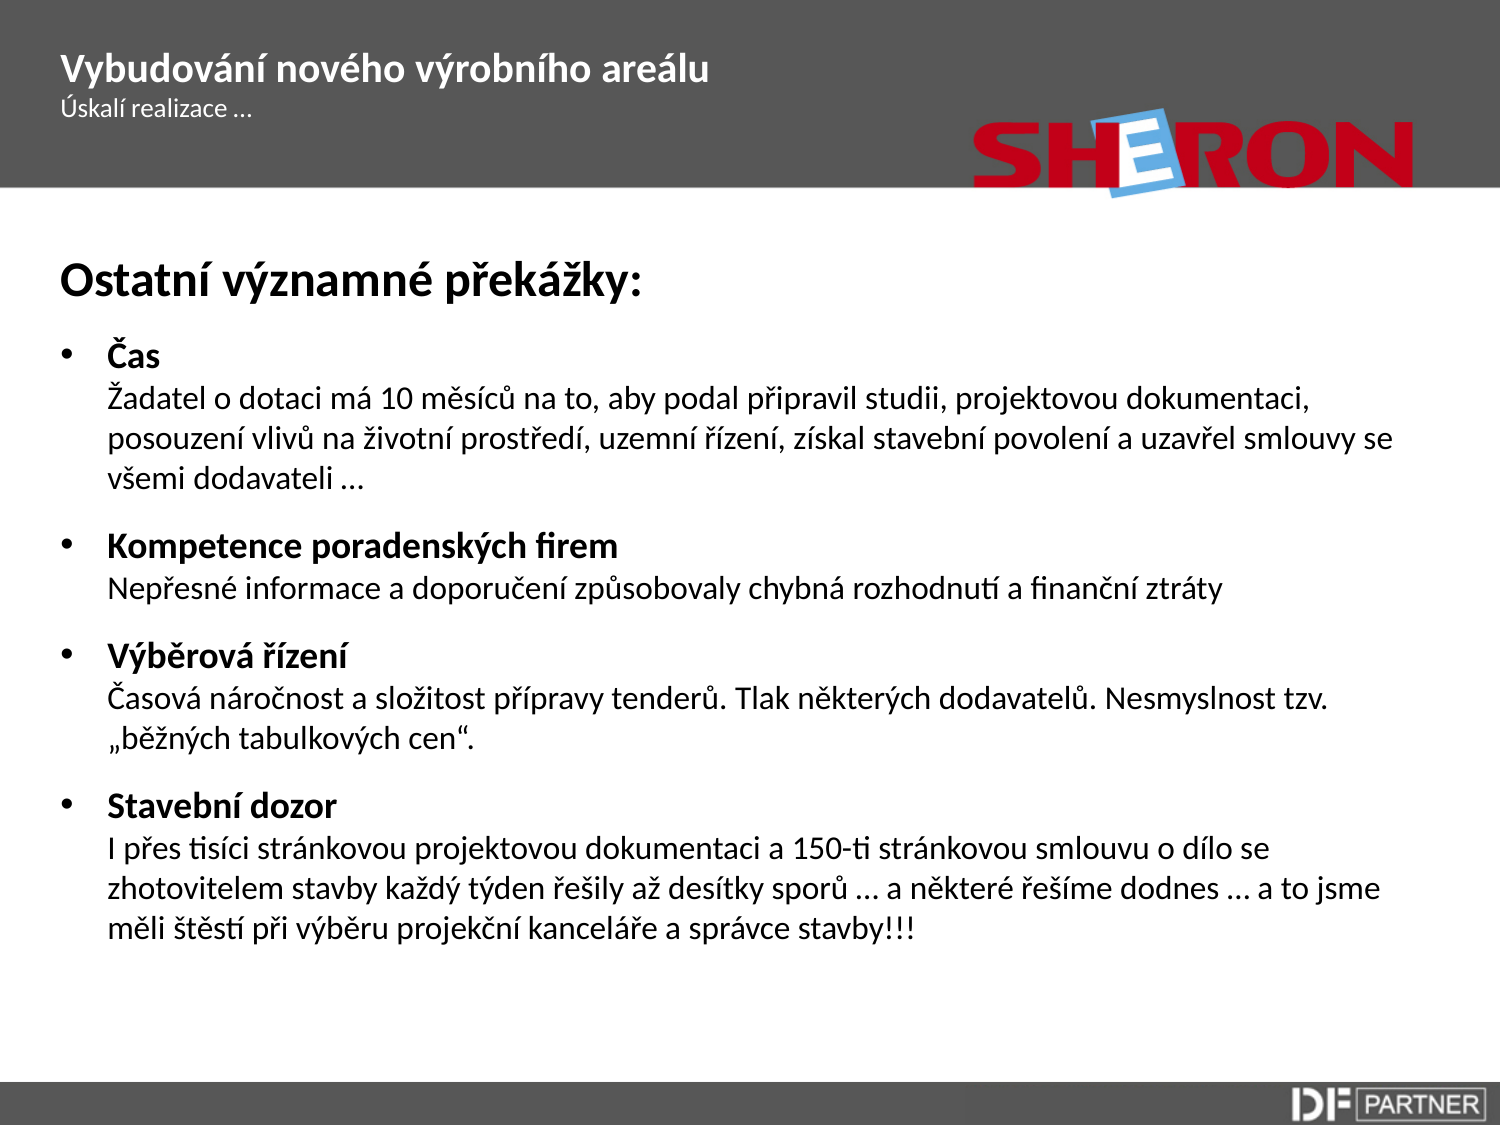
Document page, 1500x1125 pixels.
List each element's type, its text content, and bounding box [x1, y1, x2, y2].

text_box Vybudování nového výrobního areálu [45, 38, 1190, 93]
text_box Úskalí realizace … [45, 93, 1190, 122]
picture [0, 0, 1500, 1125]
text_box Ostatní významné překážky: Čas Žadatel o dotaci má 10 měsíců na to, aby podal připravil studii, projektovou dokumentaci, posouzení vlivů na životní prostředí, uzemní řízení, získal stavební povolení a uzavřel smlouvy se všemi dodavateli … Kompetence poradenských firem Nepřesné informace a doporučení způsobovaly chybná rozhodnutí a finanční ztráty Výběrová řízení Časová náročnost a složitost přípravy tenderů. Tlak některých dodavatelů. Nesmyslnost tzv. „běžných tabulkových cen“. Stavební dozor I přes tisíci stránkovou projektovou dokumentaci a 150-ti stránkovou smlouvu o dílo se zhotovitelem stavby každý týden řešily až desítky sporů … a některé řešíme dodnes … a to jsme měli štěstí při výběru projekční kanceláře a správce stavby!!! [45, 238, 1454, 1036]
